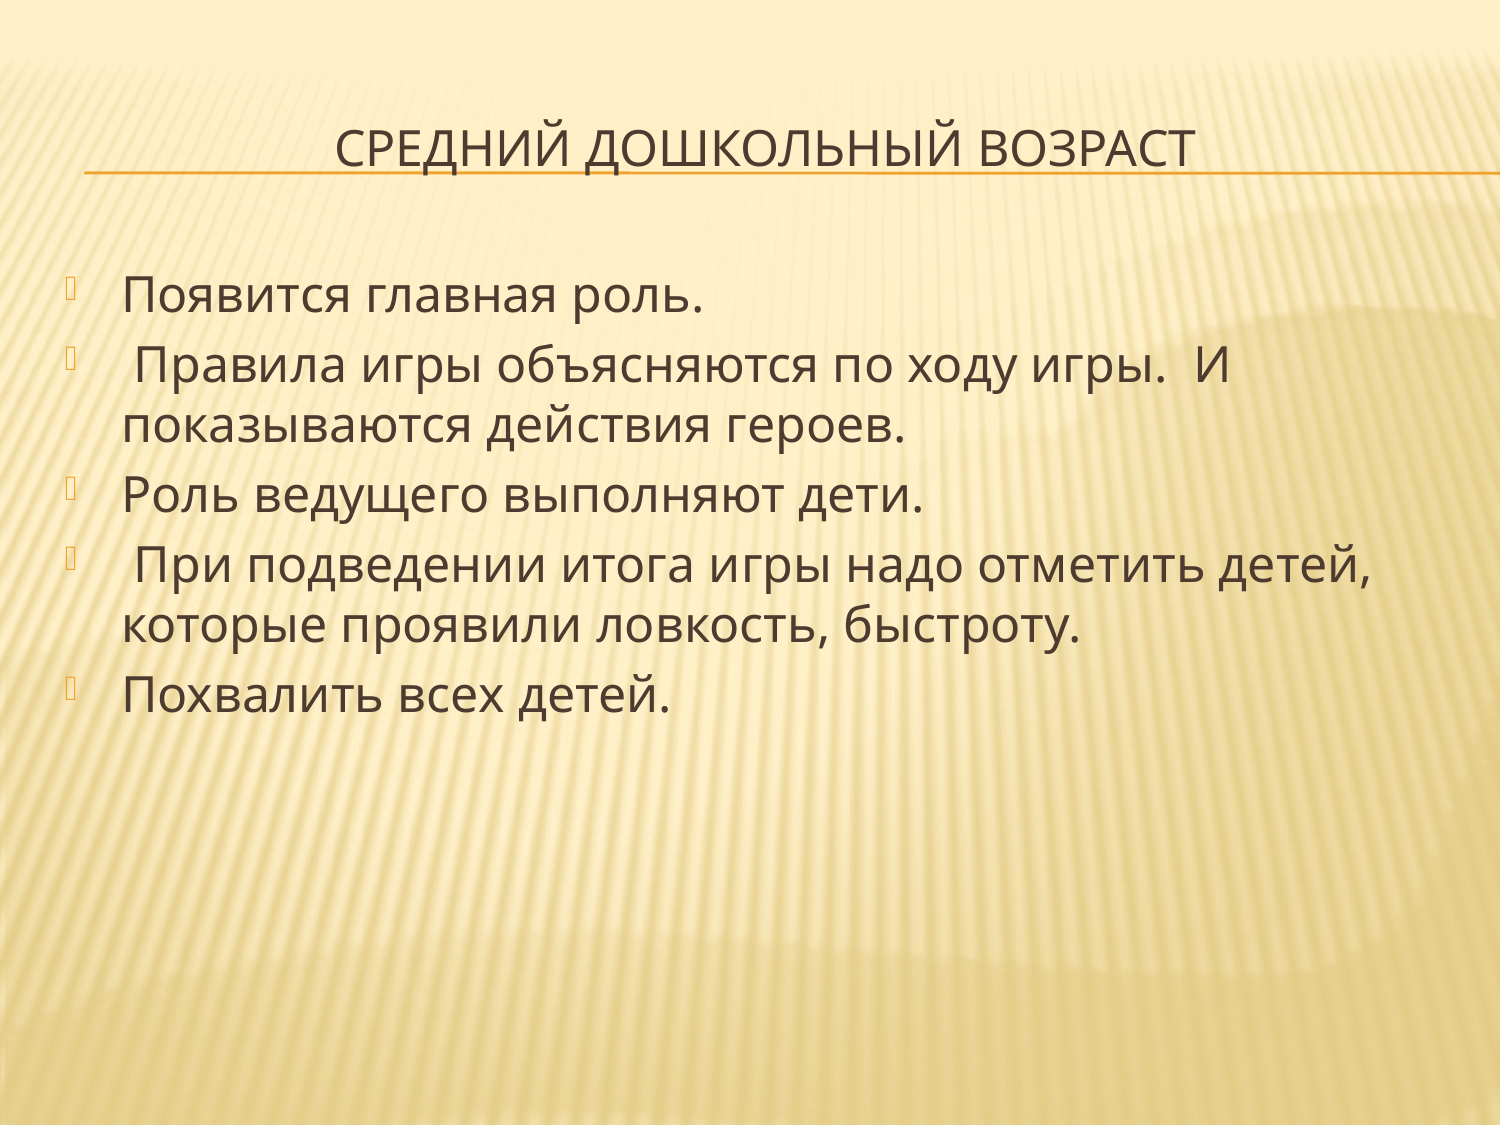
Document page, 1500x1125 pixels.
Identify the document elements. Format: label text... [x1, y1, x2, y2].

list Появится главная роль. Правила игры объясняются по ходу игры. И показываются действия героев. Роль ведущего выполняют дети. При подведении итога игры надо отметить детей, которые проявили ловкость, быстроту. Похвалить всех детей. [50, 254, 1475, 998]
title Средний дошкольный возраст [53, 78, 1479, 216]
